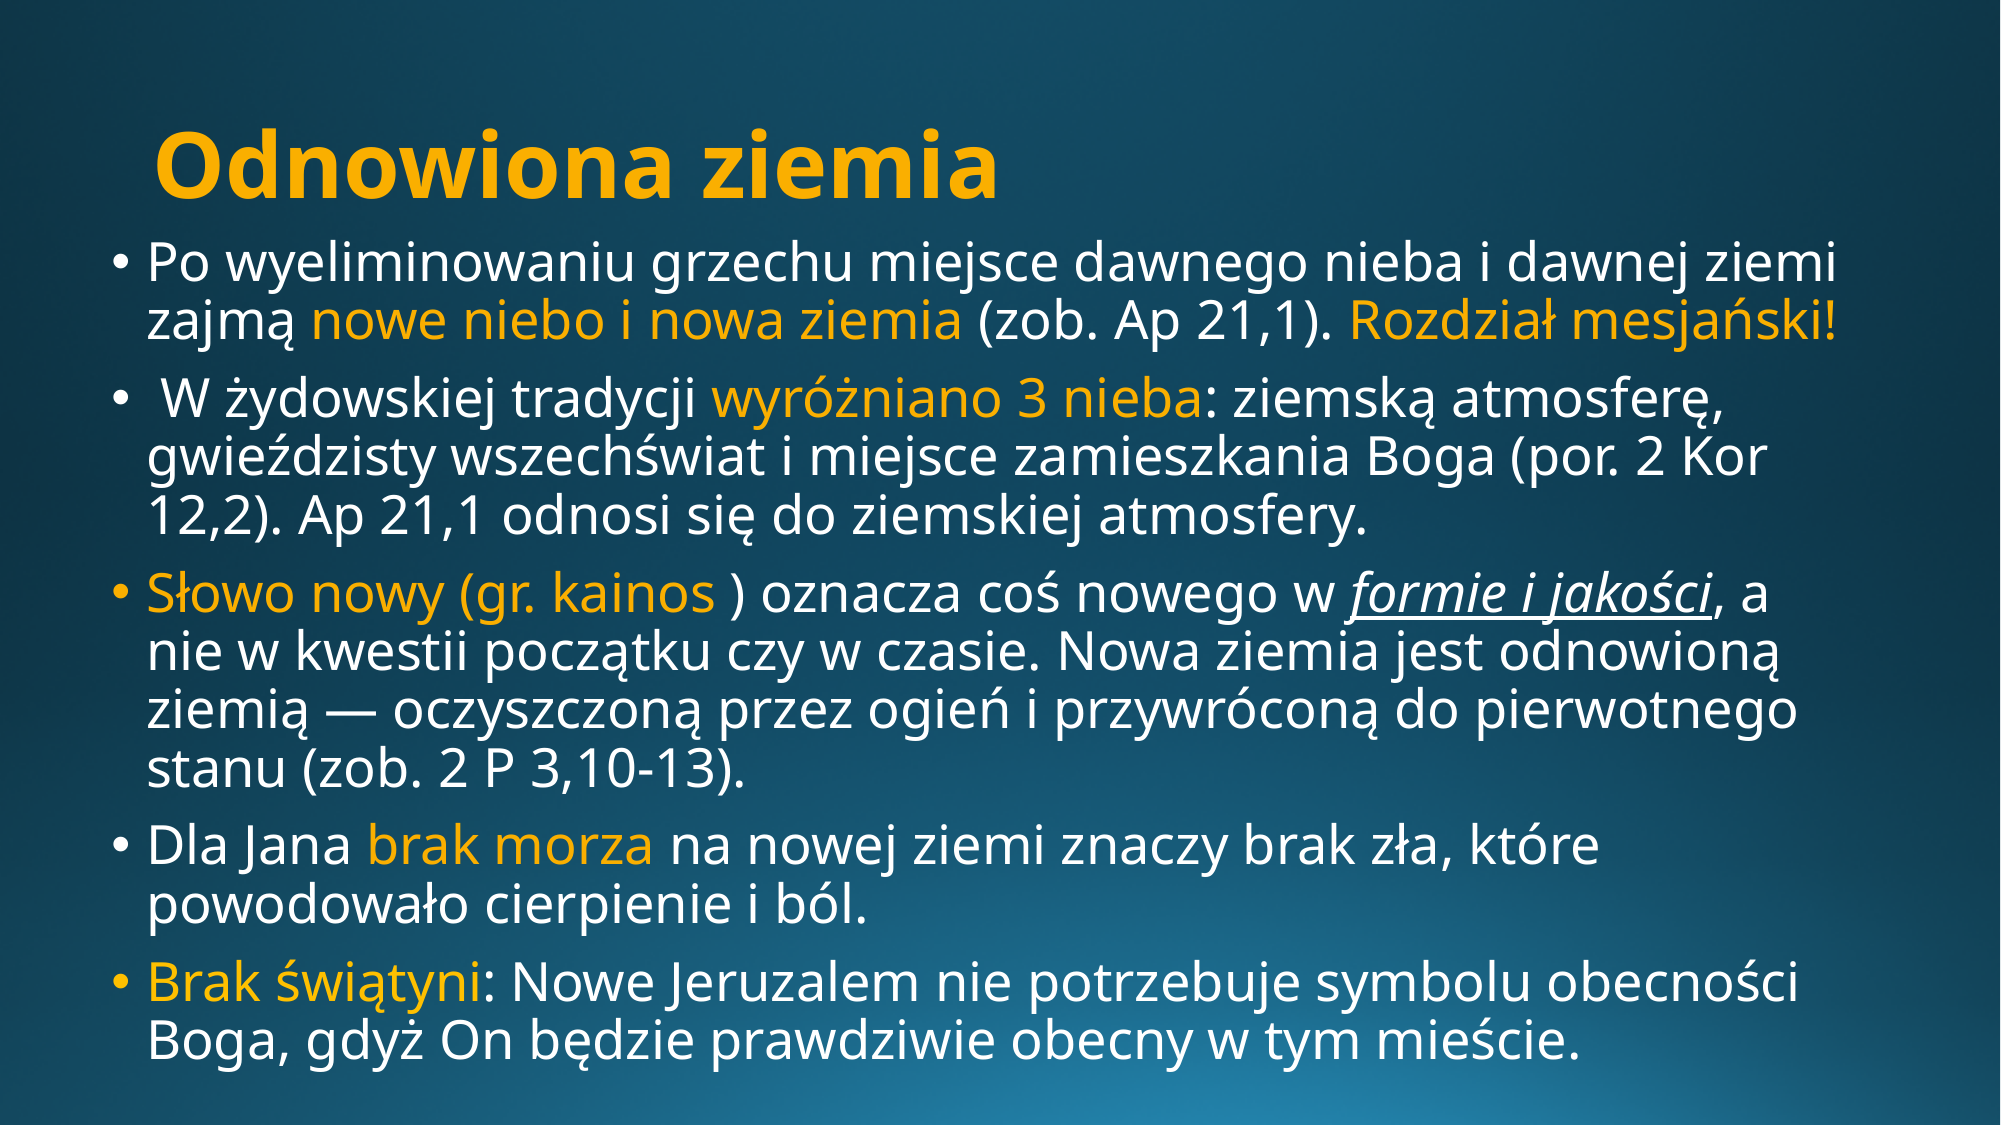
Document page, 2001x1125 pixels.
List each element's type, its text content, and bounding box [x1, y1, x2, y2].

list Po wyeliminowaniu grzechu miejsce dawnego nieba i dawnej ziemi zajmą nowe niebo i nowa ziemia (zob. Ap 21,1). Rozdział mesjański! W żydowskiej tradycji wyróżniano 3 nieba: ziemską atmosferę, gwieździsty wszechświat i miejsce zamieszkania Boga (por. 2 Kor 12,2). Ap 21,1 odnosi się do ziemskiej atmosfery. Słowo nowy (gr. kainos ) oznacza coś nowego w formie i jakości, a nie w kwestii początku czy w czasie. Nowa ziemia jest odnowioną ziemią — oczyszczoną przez ogień i przywróconą do pierwotnego stanu (zob. 2 P 3,10-13). Dla Jana brak morza na nowej ziemi znaczy brak zła, które powodowało cierpienie i ból. Brak świątyni: Nowe Jeruzalem nie potrzebuje symbolu obecności Boga, gdyż On będzie prawdziwie obecny w tym mieście. [96, 227, 1878, 1090]
title Odnowiona ziemia [137, 59, 1863, 227]
picture [0, 0, 2001, 1125]
